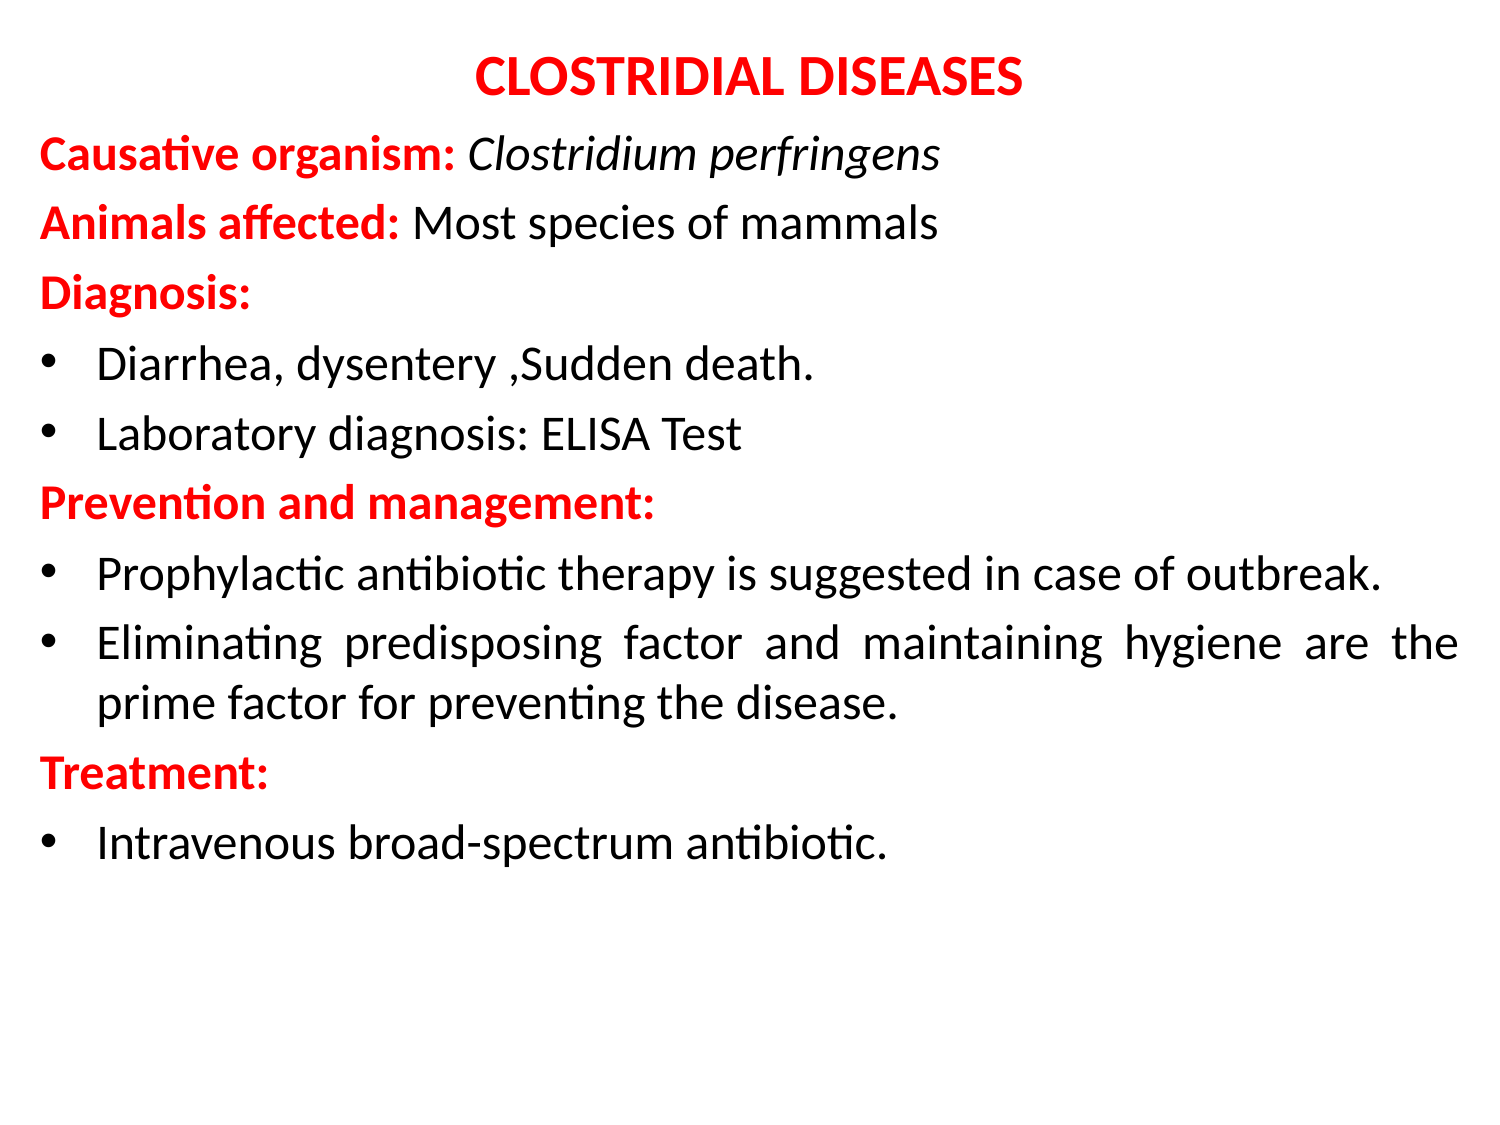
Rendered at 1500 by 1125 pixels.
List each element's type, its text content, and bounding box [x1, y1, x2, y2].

title CLOSTRIDIAL DISEASES [75, 45, 1425, 100]
list Causative organism: Clostridium perfringens Animals affected: Most species of mammals Diagnosis: Diarrhea, dysentery ,Sudden death. Laboratory diagnosis: ELISA Test Prevention and management: Prophylactic antibiotic therapy is suggested in case of outbreak. Eliminating predisposing factor and maintaining hygiene are the prime factor for preventing the disease. Treatment: Intravenous broad-spectrum antibiotic. [24, 112, 1475, 1113]
